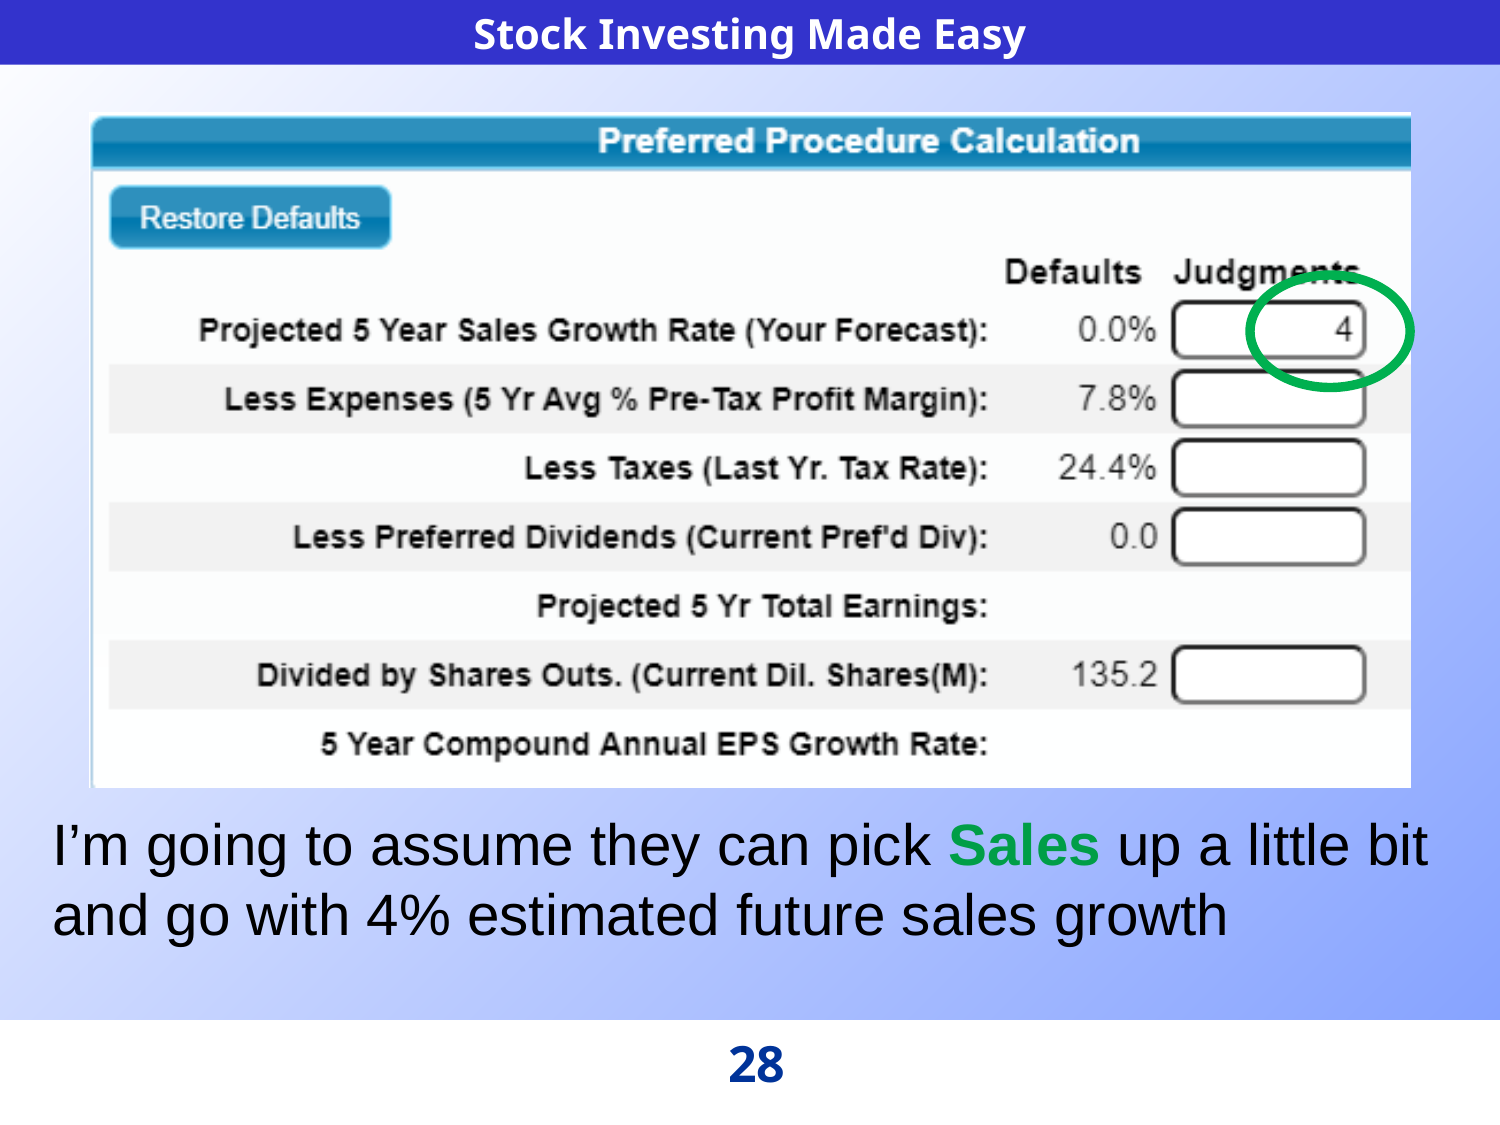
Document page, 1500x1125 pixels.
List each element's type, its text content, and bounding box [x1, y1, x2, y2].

picture [89, 112, 1411, 788]
slide_number 28 [487, 1024, 801, 1101]
text_box I’m going to assume they can pick Sales up a little bit and go with 4% estimated future sales growth [37, 799, 1463, 955]
